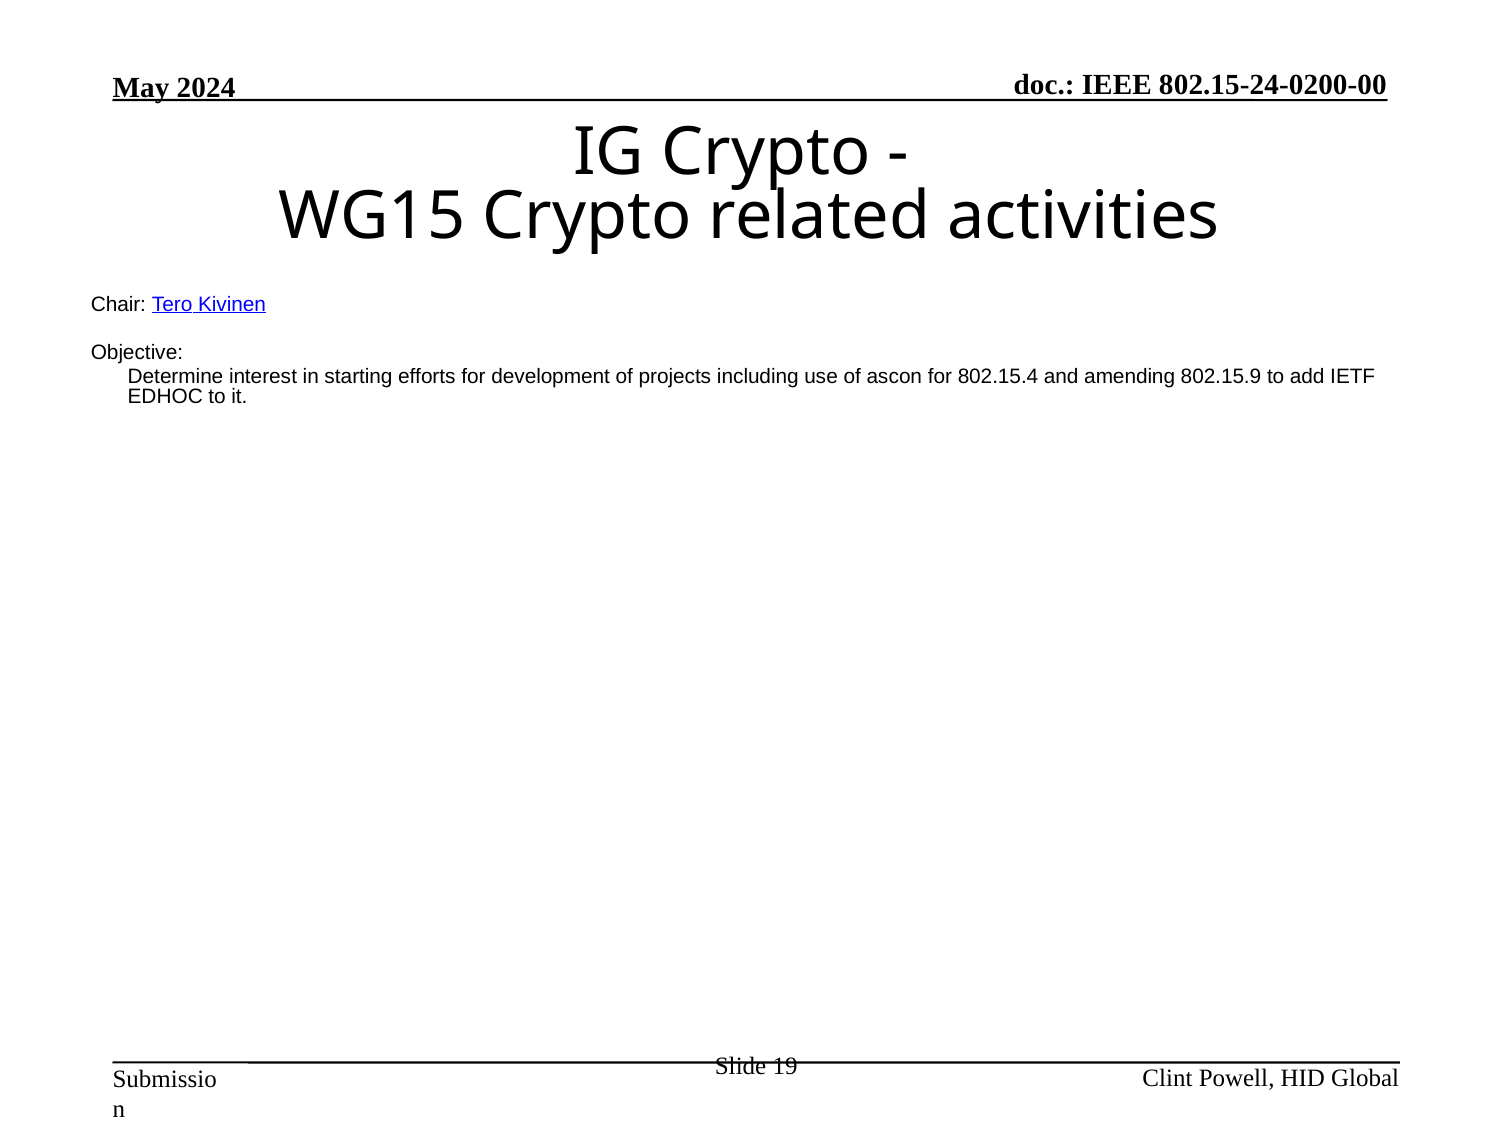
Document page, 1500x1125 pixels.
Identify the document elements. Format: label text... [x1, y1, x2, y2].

slide_number Slide 19 [712, 1049, 800, 1080]
text_box IG Crypto - WG15 Crypto related activities [68, 125, 1432, 250]
list Chair: Tero Kivinen Objective: Determine interest in starting efforts for development of projects including use of ascon for 802.15.4 and amending 802.15.9 to add IETF EDHOC to it. [37, 287, 1463, 1020]
